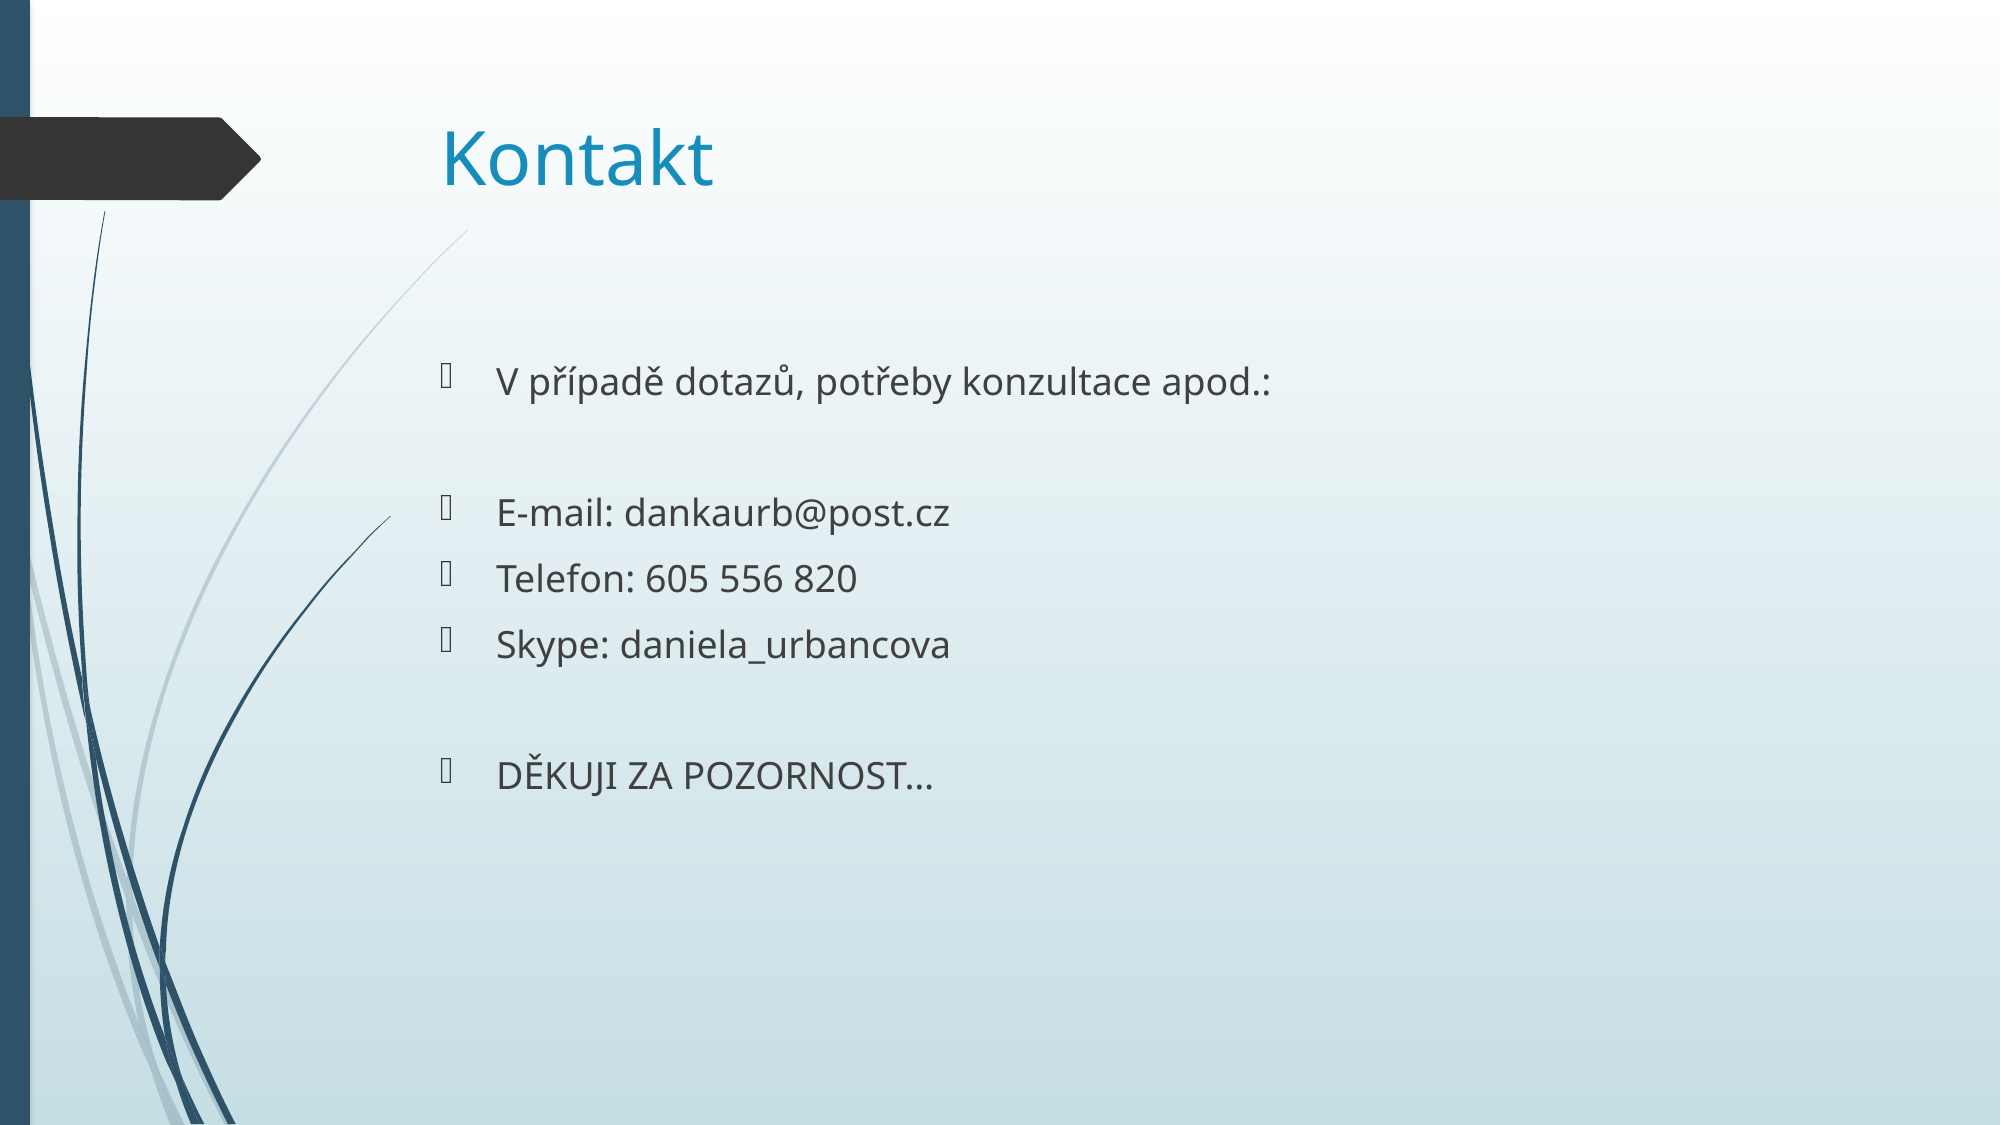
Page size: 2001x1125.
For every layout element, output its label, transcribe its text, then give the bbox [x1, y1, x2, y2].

list V případě dotazů, potřeby konzultace apod.: E-mail: dankaurb@post.cz Telefon: 605 556 820 Skype: daniela_urbancova DĚKUJI ZA POZORNOST… [424, 350, 1888, 970]
title Kontakt [425, 102, 1888, 313]
